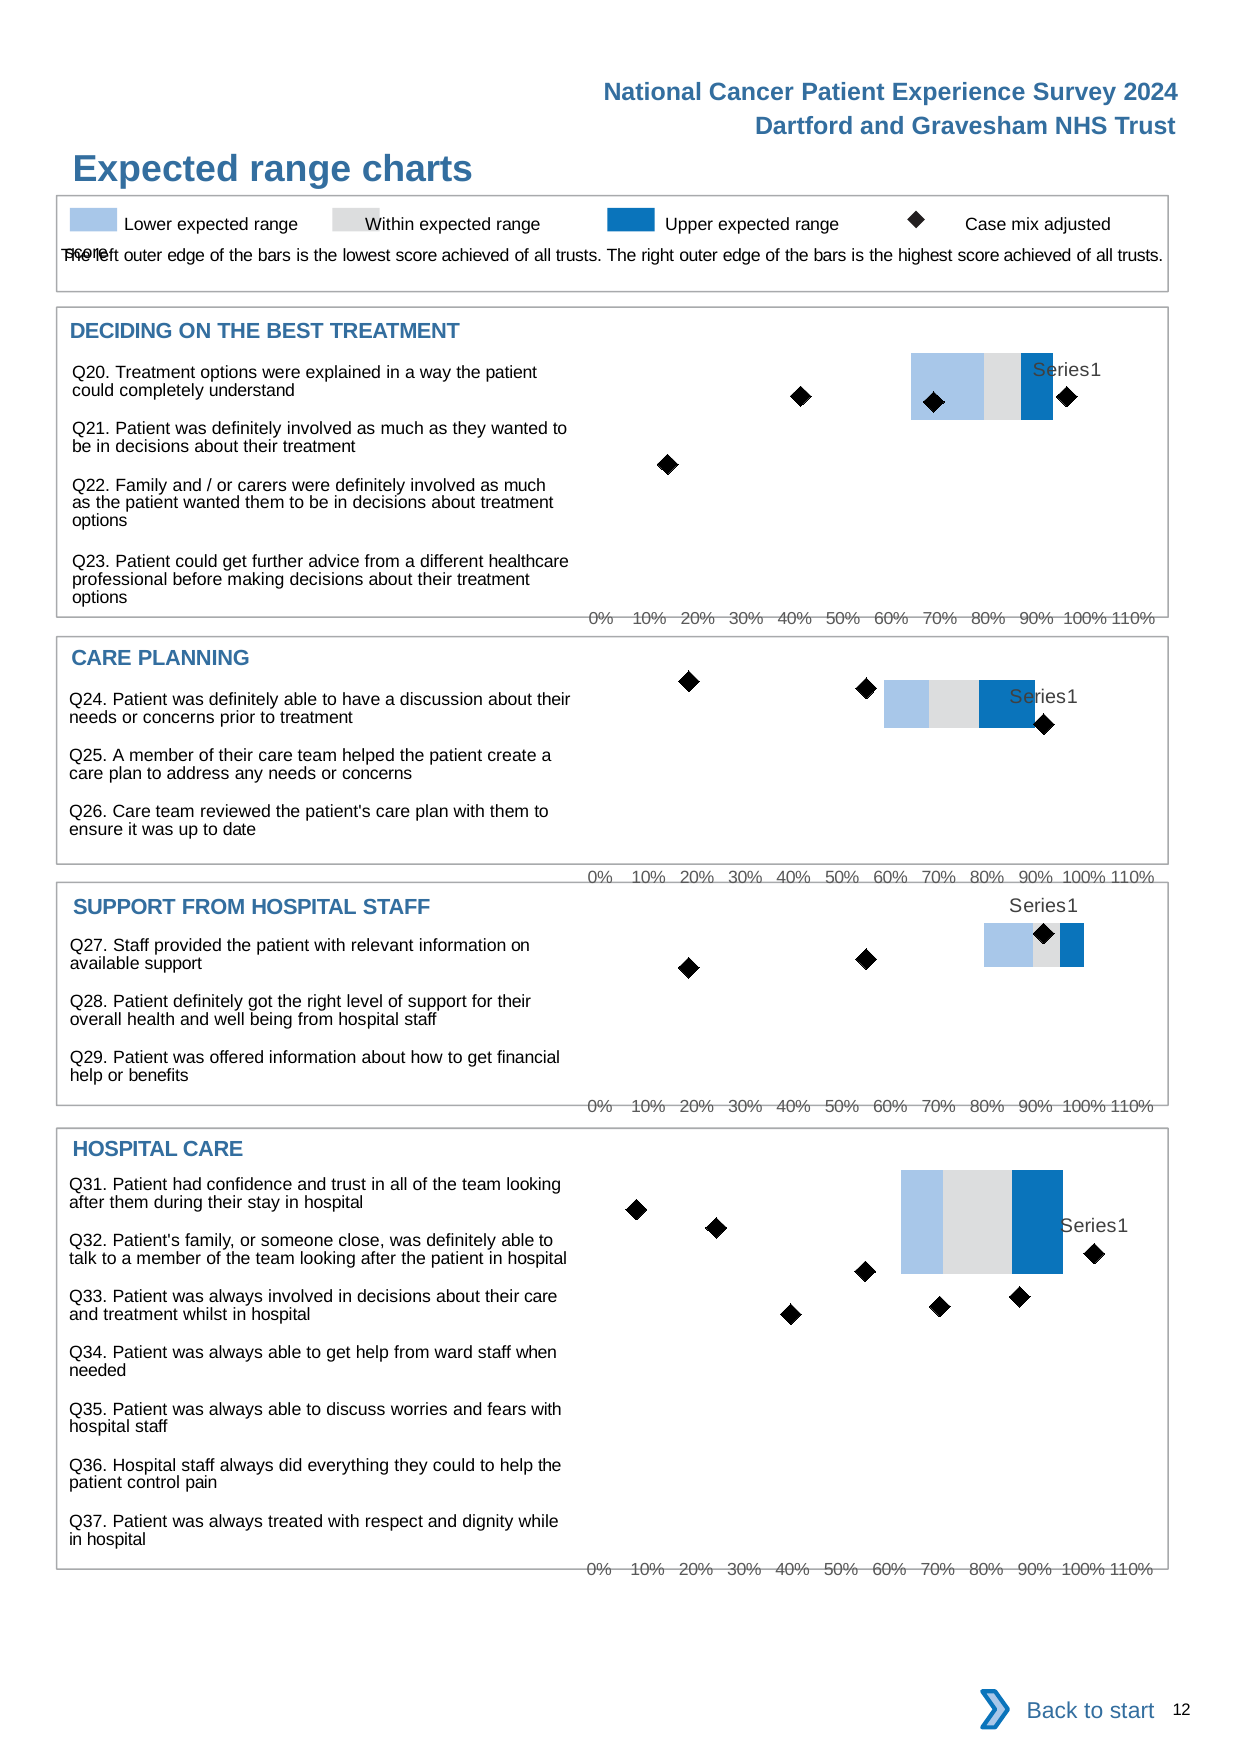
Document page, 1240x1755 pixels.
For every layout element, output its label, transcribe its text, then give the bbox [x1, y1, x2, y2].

text_box National Cancer Patient Experience Survey 2024 [588, 68, 1194, 113]
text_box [56, 1127, 572, 1570]
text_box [56, 636, 569, 865]
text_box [981, 1677, 1170, 1741]
text_box Dartford and Gravesham NHS Trust [740, 113, 1192, 147]
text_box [56, 882, 569, 1106]
title Expected range charts [70, 300, 571, 305]
slide_number 12 [1176, 1699, 1234, 1720]
chart [574, 1126, 1166, 1580]
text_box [56, 306, 571, 618]
chart [574, 292, 1168, 1116]
title Expected range charts [70, 144, 690, 193]
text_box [45, 195, 1183, 292]
